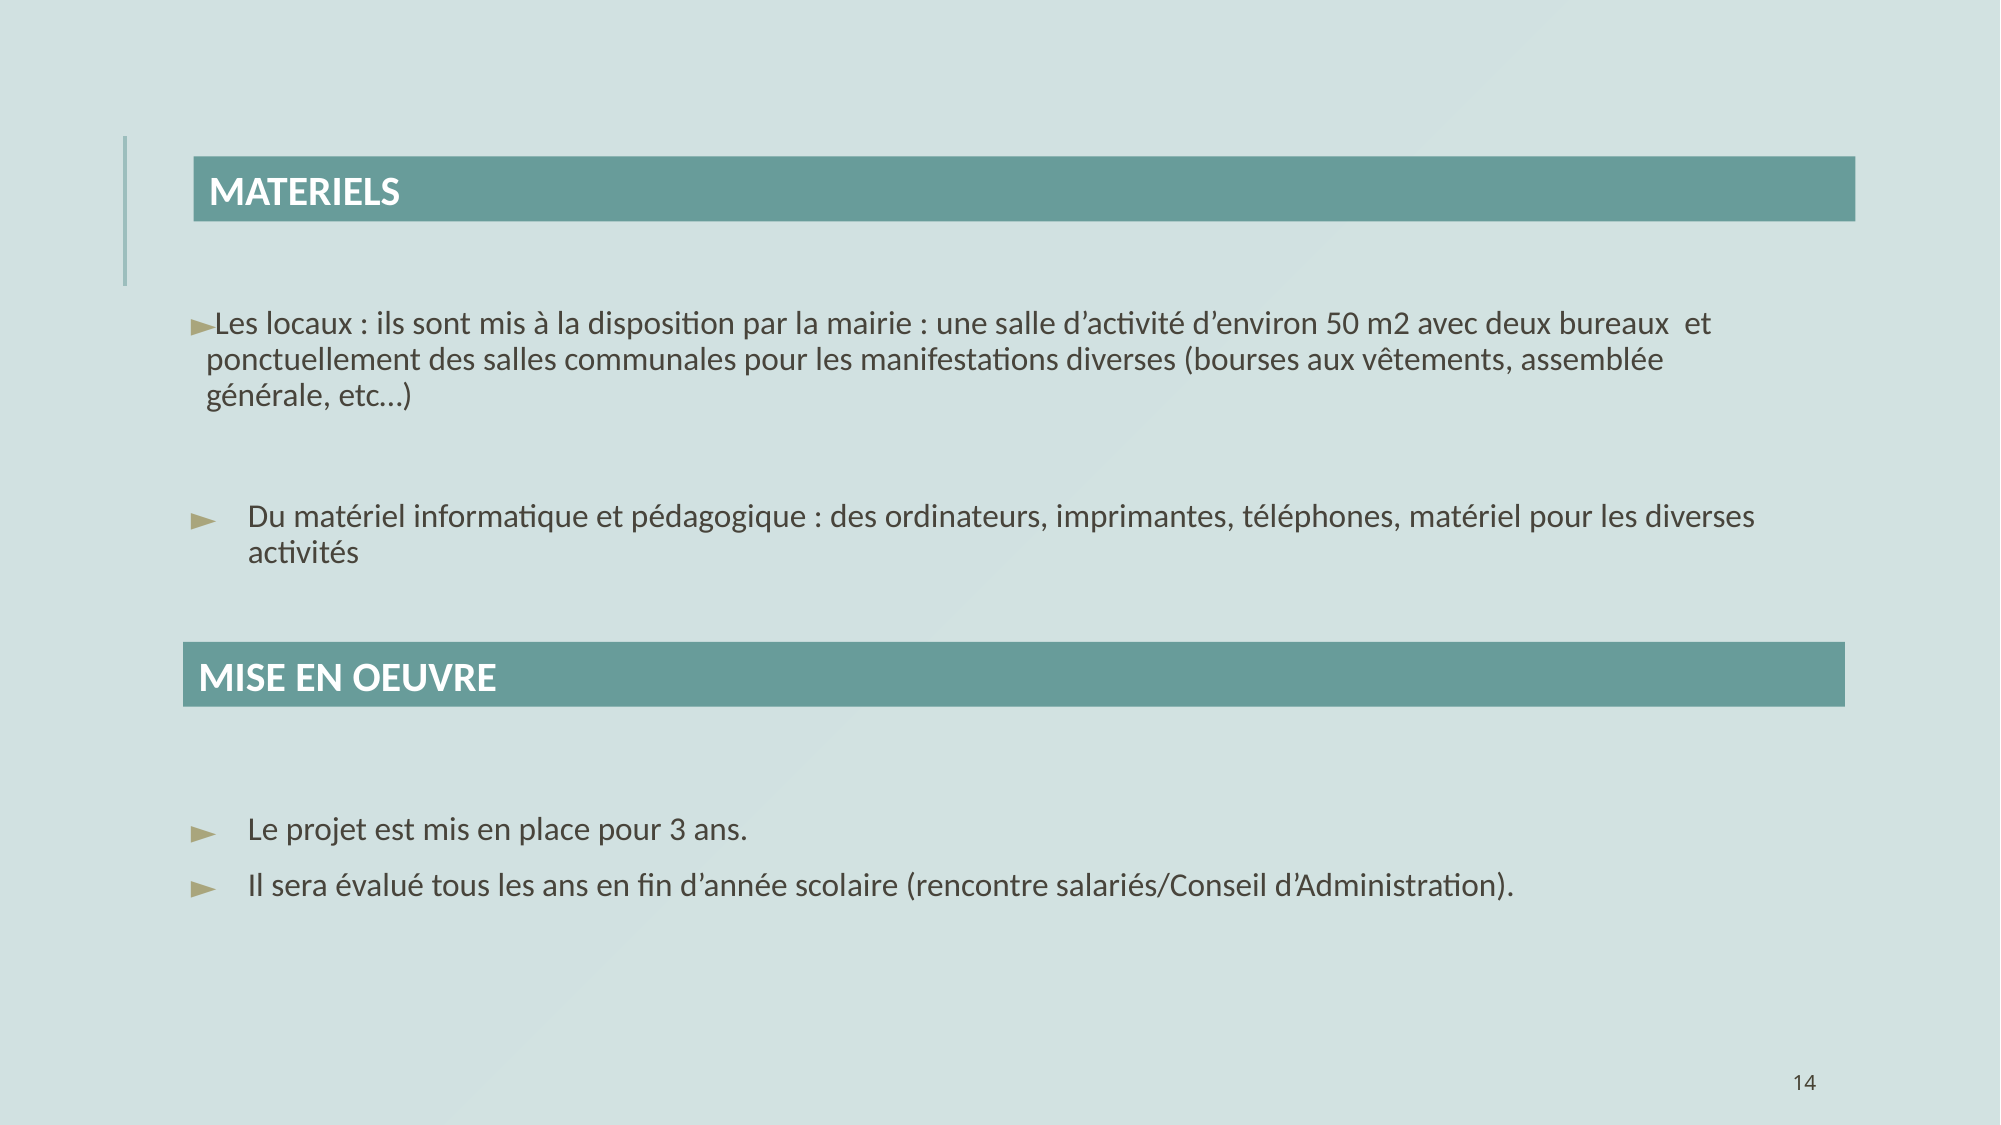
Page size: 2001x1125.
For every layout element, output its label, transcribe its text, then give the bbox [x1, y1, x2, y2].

list Les locaux : ils sont mis à la disposition par la mairie : une salle d’activité d’environ 50 m2 avec deux bureaux et ponctuellement des salles communales pour les manifestations diverses (bourses aux vêtements, assemblée générale, etc…) Du matériel informatique et pédagogique : des ordinateurs, imprimantes, téléphones, matériel pour les diverses activités Le projet est mis en place pour 3 ans. Il sera évalué tous les ans en fin d’année scolaire (rencontre salariés/Conseil d’Administration). [183, 707, 1778, 913]
text_box MATERIELS [193, 156, 1856, 222]
list Les locaux : ils sont mis à la disposition par la mairie : une salle d’activité d’environ 50 m2 avec deux bureaux et ponctuellement des salles communales pour les manifestations diverses (bourses aux vêtements, assemblée générale, etc…) Du matériel informatique et pédagogique : des ordinateurs, imprimantes, téléphones, matériel pour les diverses activités Le projet est mis en place pour 3 ans. Il sera évalué tous les ans en fin d’année scolaire (rencontre salariés/Conseil d’Administration). [183, 298, 1778, 641]
text_box MISE EN OEUVRE [183, 641, 1845, 707]
slide_number 14 [1777, 1061, 1938, 1107]
